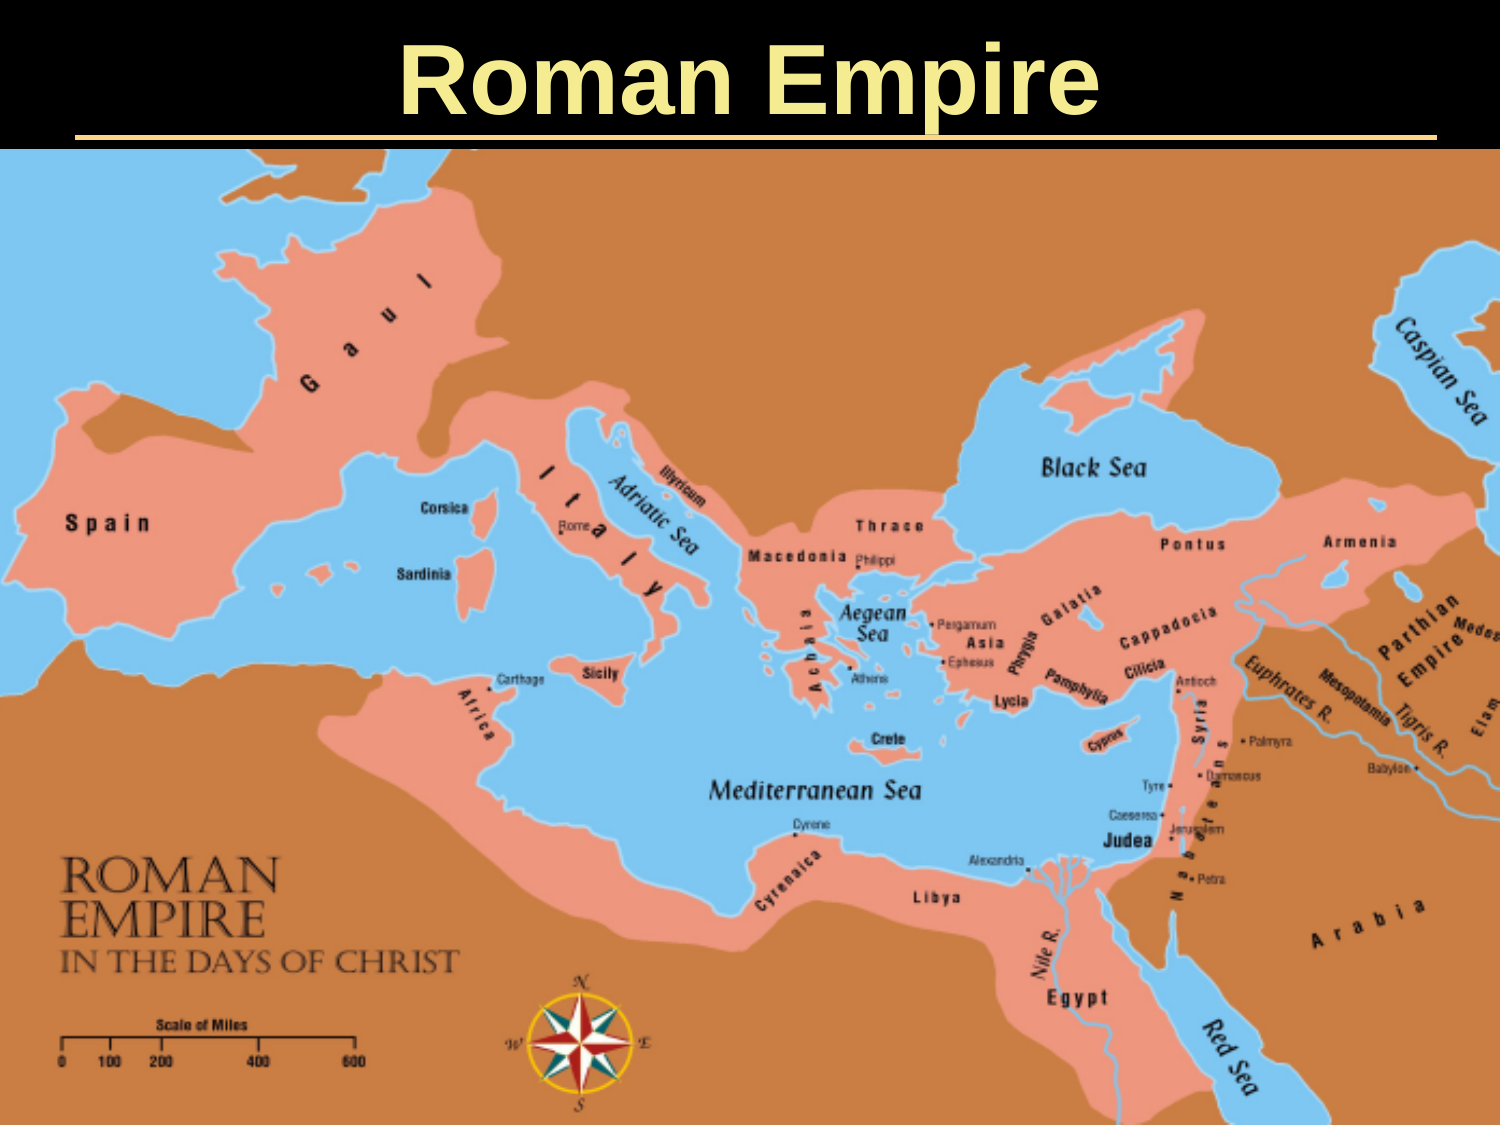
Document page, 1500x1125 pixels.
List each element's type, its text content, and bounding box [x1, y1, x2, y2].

picture [0, 149, 1500, 1125]
title Roman Empire [112, 0, 1388, 135]
